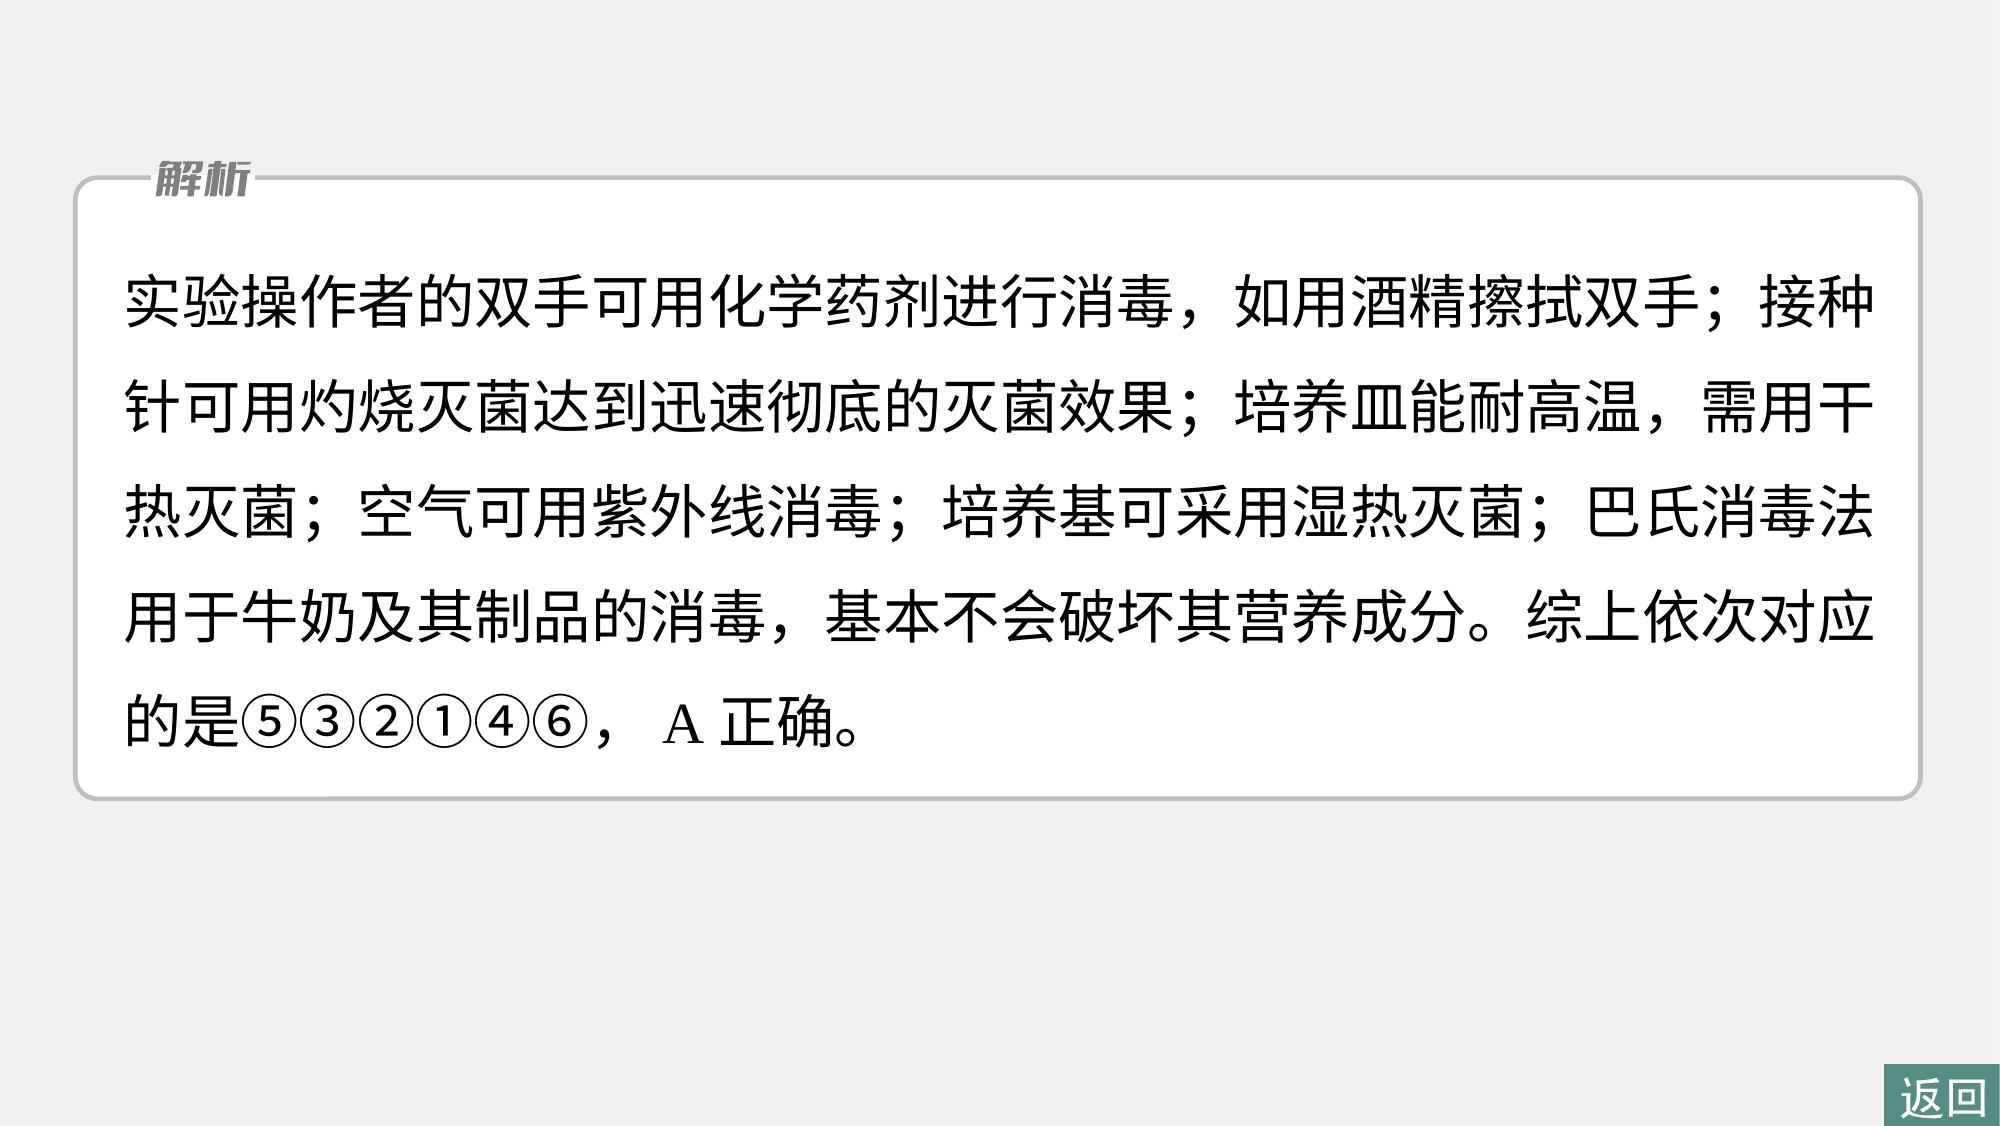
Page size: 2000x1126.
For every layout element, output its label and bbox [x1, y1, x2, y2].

picture [0, 0, 2000, 1126]
text_box [75, 160, 1921, 800]
